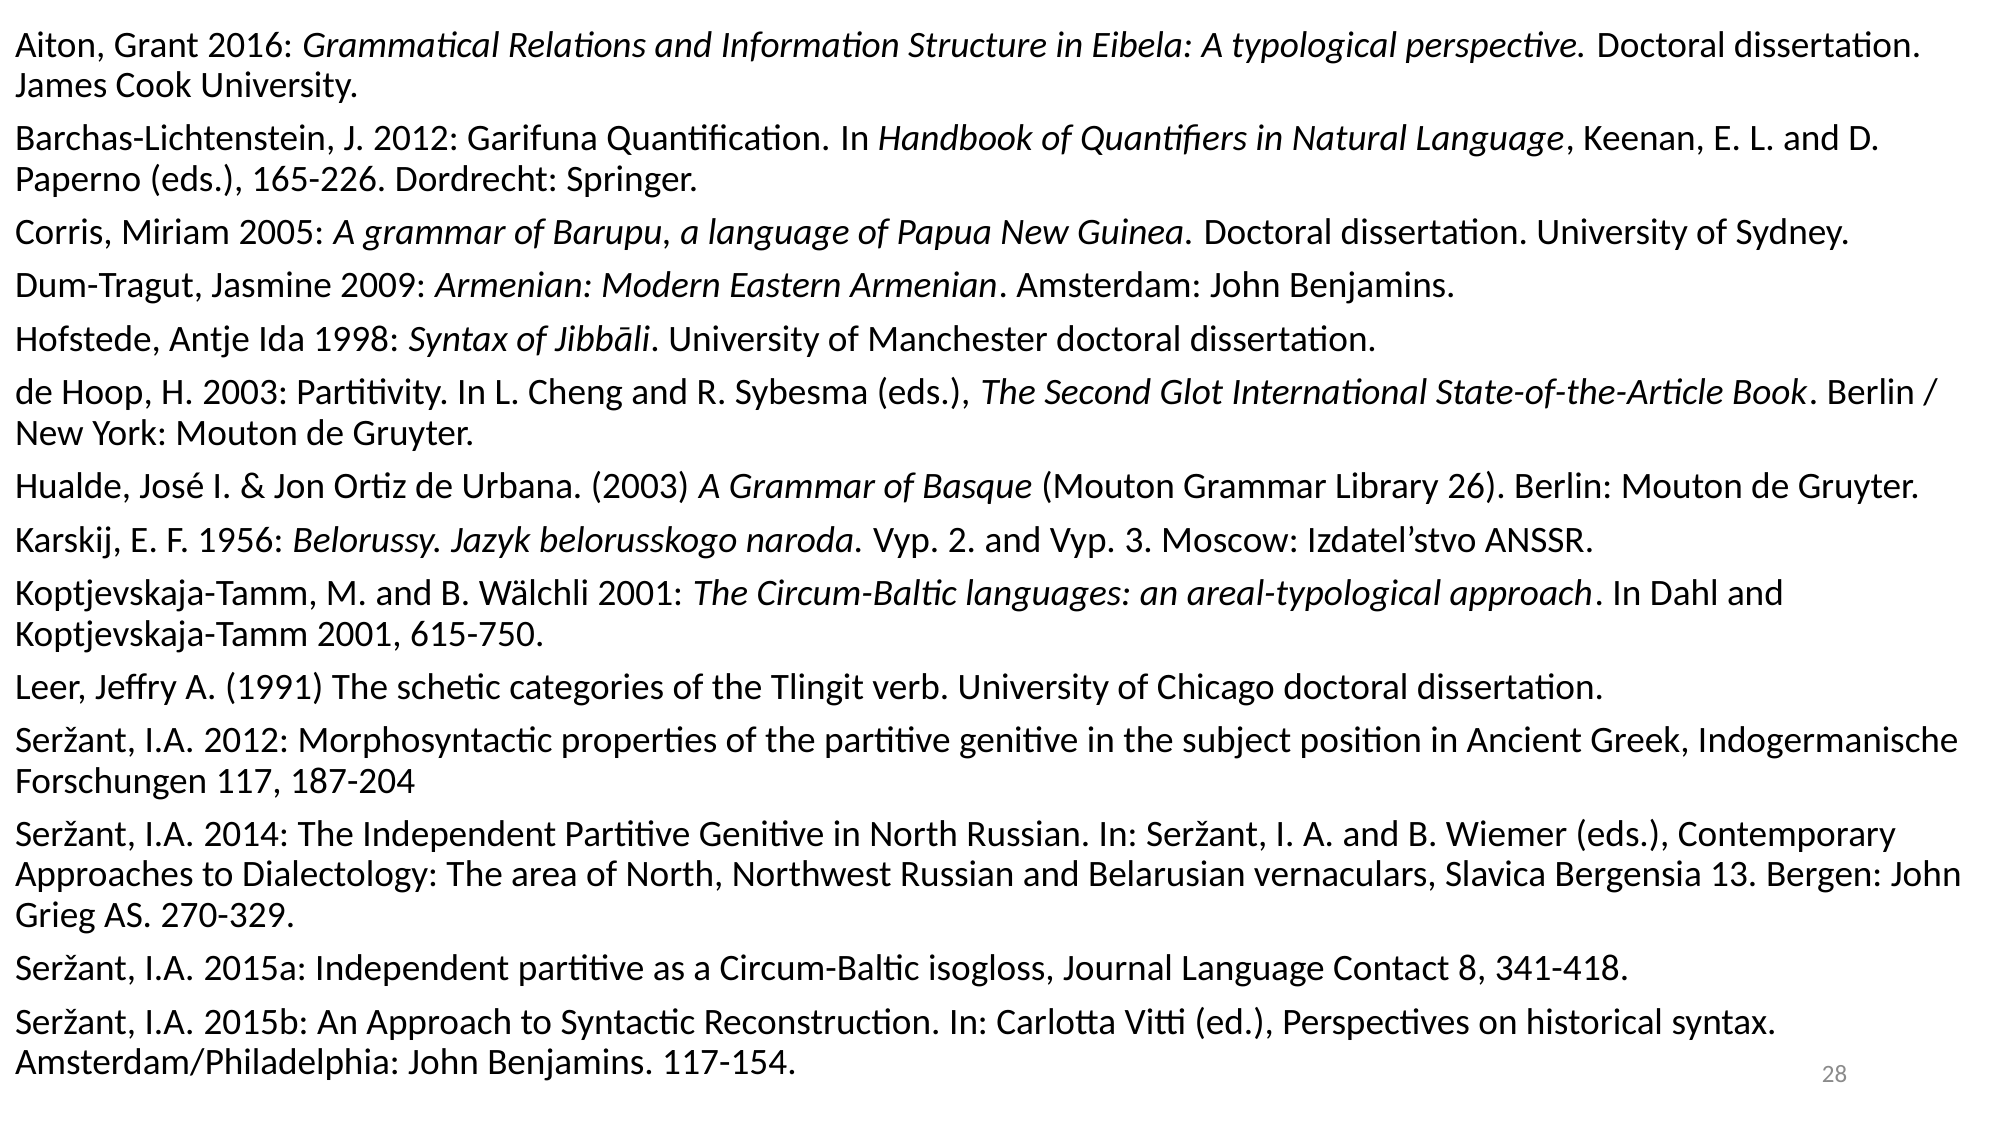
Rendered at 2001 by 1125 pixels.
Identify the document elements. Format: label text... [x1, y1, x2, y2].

list Aiton, Grant 2016: Grammatical Relations and Information Structure in Eibela: A typological perspective. Doctoral dissertation. James Cook University. Barchas-Lichtenstein, J. 2012: Garifuna Quantification. In Handbook of Quantifiers in Natural Language, Keenan, E. L. and D. Paperno (eds.), 165-226. Dordrecht: Springer. Corris, Miriam 2005: A grammar of Barupu, a language of Papua New Guinea. Doctoral dissertation. University of Sydney. Dum-Tragut, Jasmine 2009: Armenian: Modern Eastern Armenian. Amsterdam: John Benjamins. Hofstede, Antje Ida 1998: Syntax of Jibbāli. University of Manchester doctoral dissertation. de Hoop, H. 2003: Partitivity. In L. Cheng and R. Sybesma (eds.), The Second Glot International State-of-the-Article Book. Berlin / New York: Mouton de Gruyter. Hualde, José I. & Jon Ortiz de Urbana. (2003) A Grammar of Basque (Mouton Grammar Library 26). Berlin: Mouton de Gruyter. Karskij, E. F. 1956: Belorussy. Jazyk belorusskogo naroda. Vyp. 2. and Vyp. 3. Moscow: Izdatel’stvo ANSSR. Koptjevskaja-Tamm, M. and B. Wälchli 2001: The Circum-Baltic languages: an areal-typological approach. In Dahl and Koptjevskaja-Tamm 2001, 615-750. Leer, Jeffry A. (1991) The schetic categories of the Tlingit verb. University of Chicago doctoral dissertation. Seržant, I.A. 2012: Morphosyntactic properties of the partitive genitive in the subject position in Ancient Greek, Indogermanische Forschungen 117, 187-204 Seržant, I.A. 2014: The Independent Partitive Genitive in North Russian. In: Seržant, I. A. and B. Wiemer (eds.), Contemporary Approaches to Dialectology: The area of North, Northwest Russian and Belarusian vernaculars, Slavica Bergensia 13. Bergen: John Grieg AS. 270-329. Seržant, I.A. 2015a: Independent partitive as a Circum-Baltic isogloss, Journal Language Contact 8, 341-418. Seržant, I.A. 2015b: An Approach to Syntactic Reconstruction. In: Carlotta Vitti (ed.), Perspectives on historical syntax. Amsterdam/Philadelphia: John Benjamins. 117-154. [0, 17, 1982, 1091]
slide_number 28 [1412, 1042, 1863, 1103]
